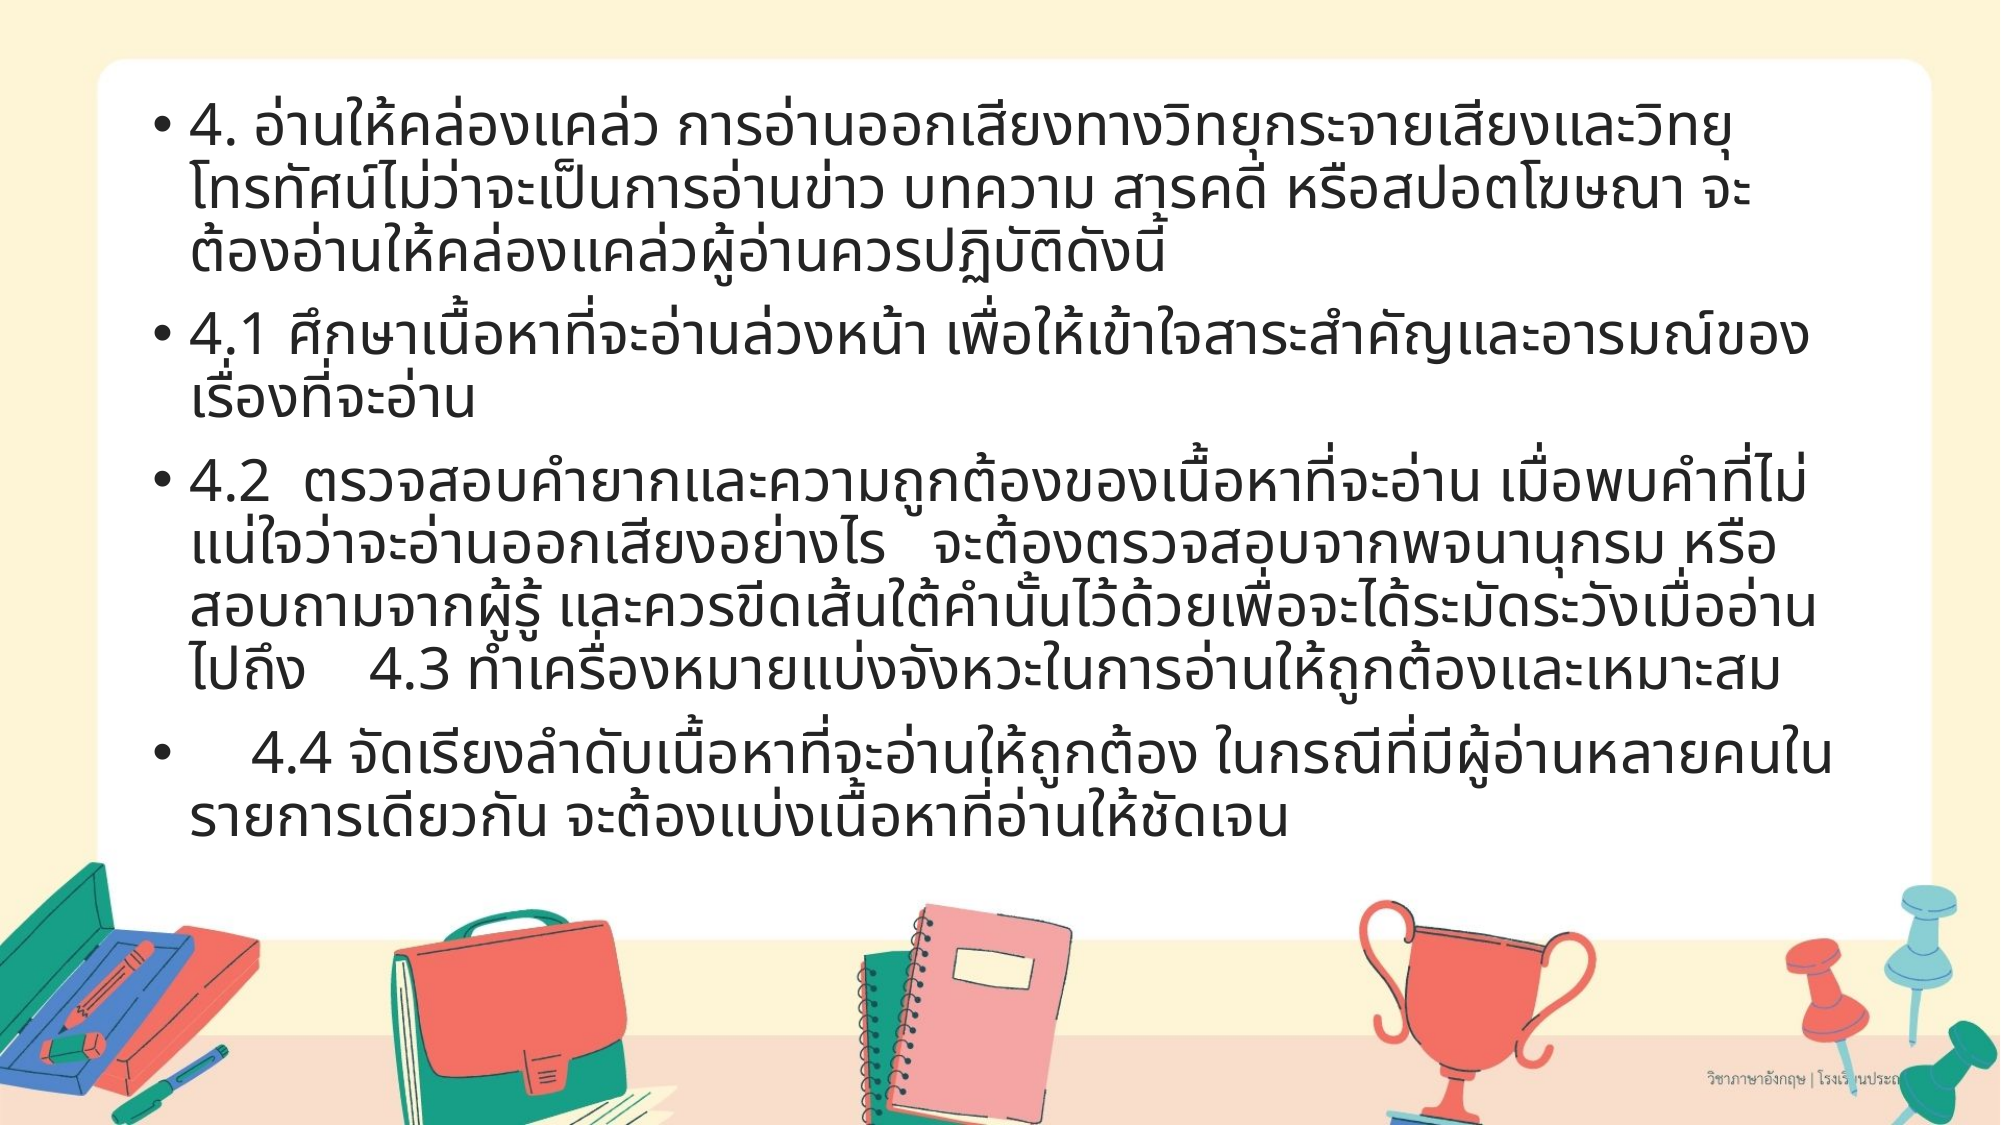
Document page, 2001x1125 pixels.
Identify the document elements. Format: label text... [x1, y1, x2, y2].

picture [0, 0, 2001, 1125]
list 4. อ่านให้คล่องแคล่ว การอ่านออกเสียงทางวิทยุกระจายเสียงและวิทยุโทรทัศน์ไม่ว่าจะเป็นการอ่านข่าว บทความ สารคดี หรือสปอตโฆษณา จะต้องอ่านให้คล่องแคล่วผู้อ่านควรปฏิบัติดังนี้ 4.1 ศึกษาเนื้อหาที่จะอ่านล่วงหน้า เพื่อให้เข้าใจสาระสำคัญและอารมณ์ของเรื่องที่จะอ่าน 4.2 ตรวจสอบคำยากและความถูกต้องของเนื้อหาที่จะอ่าน เมื่อพบคำที่ไม่แน่ใจว่าจะอ่านออกเสียงอย่างไร จะต้องตรวจสอบจากพจนานุกรม หรือสอบถามจากผู้รู้ และควรขีดเส้นใต้คำนั้นไว้ด้วยเพื่อจะได้ระมัดระวังเมื่ออ่านไปถึง 4.3 ทำเครื่องหมายแบ่งจังหวะในการอ่านให้ถูกต้องและเหมาะสม 4.4 จัดเรียงลำดับเนื้อหาที่จะอ่านให้ถูกต้อง ในกรณีที่มีผู้อ่านหลายคนในรายการเดียวกัน จะต้องแบ่งเนื้อหาที่อ่านให้ชัดเจน [137, 87, 1863, 1038]
